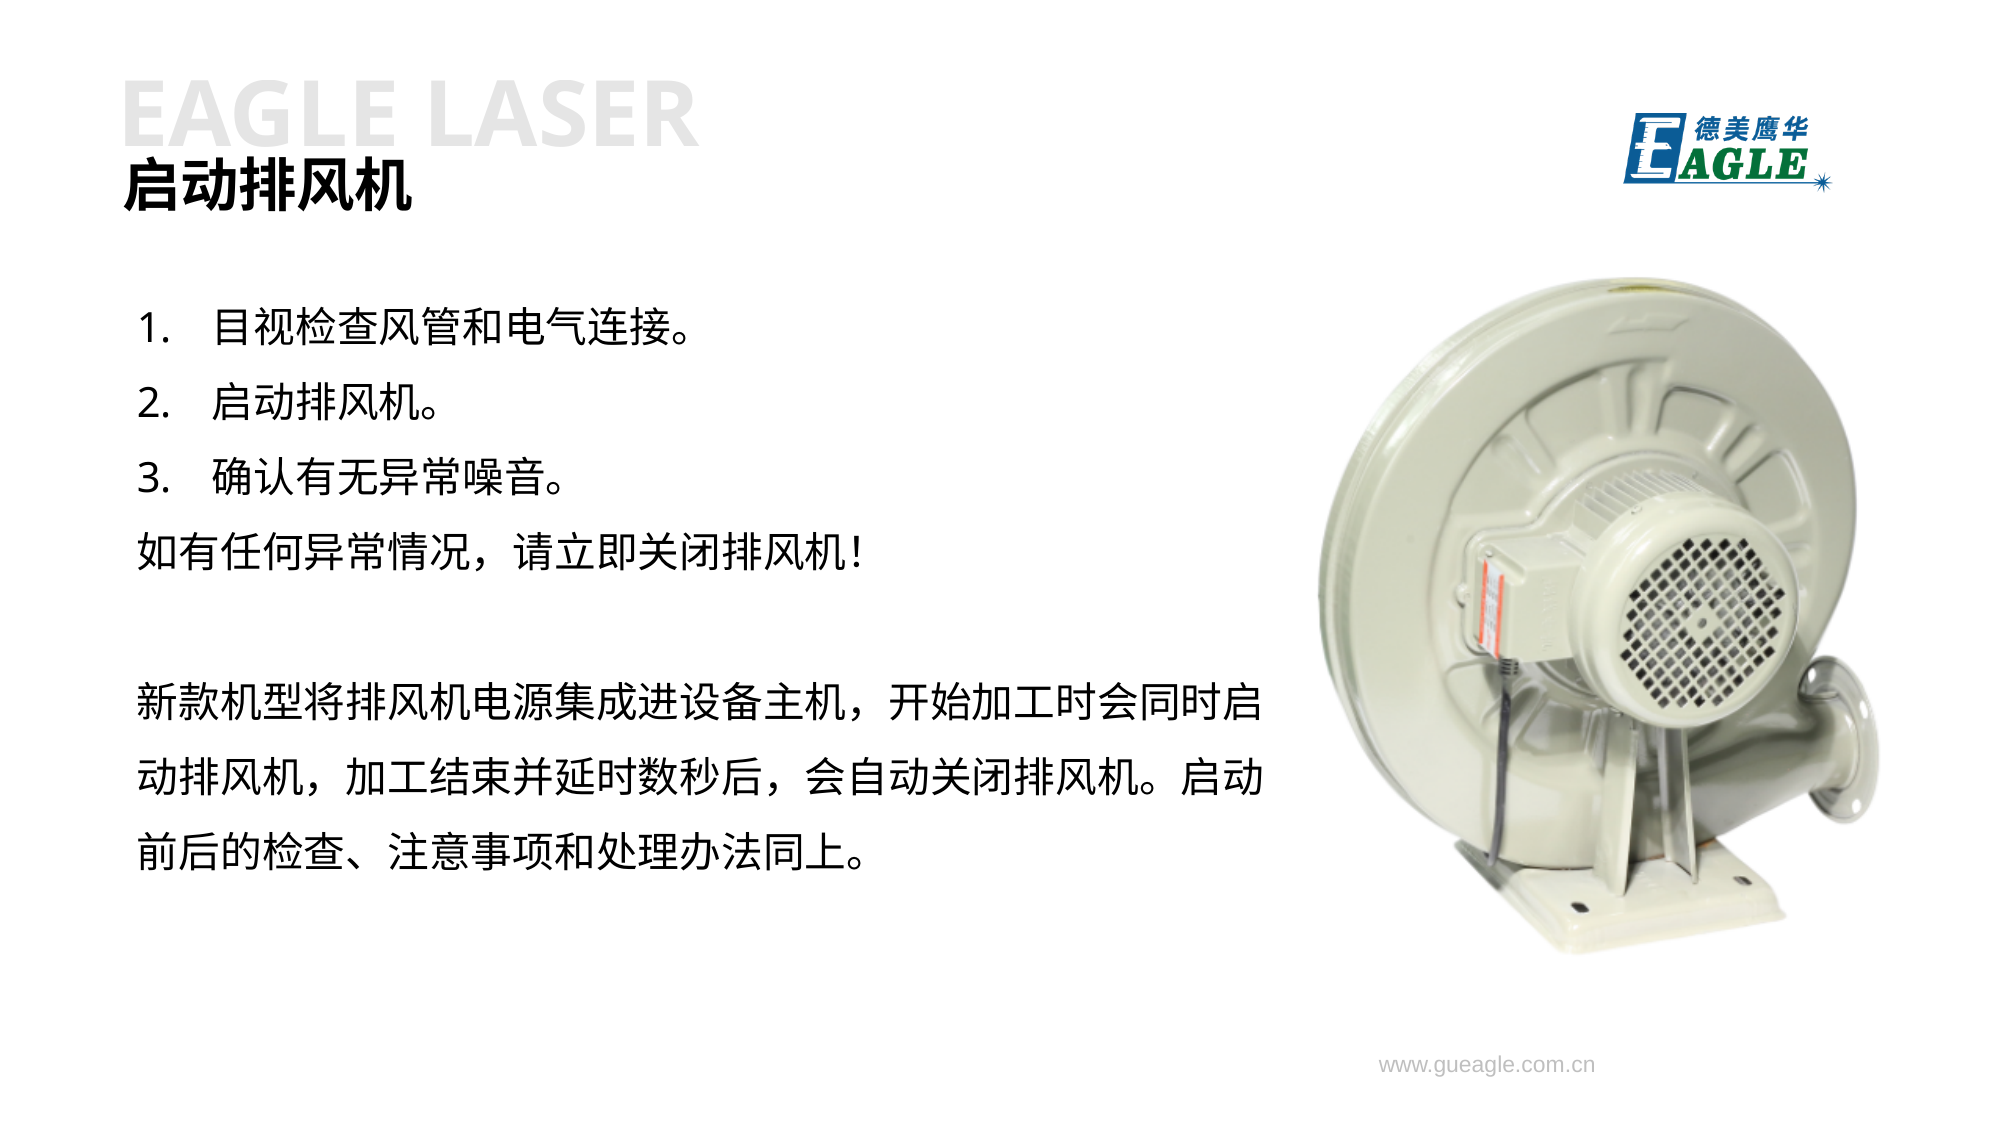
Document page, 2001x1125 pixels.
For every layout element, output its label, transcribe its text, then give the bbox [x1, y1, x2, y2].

text_box 目视检查风管和电气连接。 启动排风机。 确认有无异常噪音。 如有任何异常情况，请立即关闭排风机！ 新款机型将排风机电源集成进设备主机，开始加工时会同时启动排风机，加工结束并延时数秒后，会自动关闭排风机。启动前后的检查、注意事项和处理办法同上。 [122, 268, 1285, 884]
text_box 启动排风机 [122, 142, 579, 225]
picture [1298, 265, 1904, 969]
text_box www.gueagle.com.cn [1363, 1041, 1904, 1085]
text_box EAGLE LASER [102, 47, 789, 173]
picture [1623, 113, 1833, 193]
